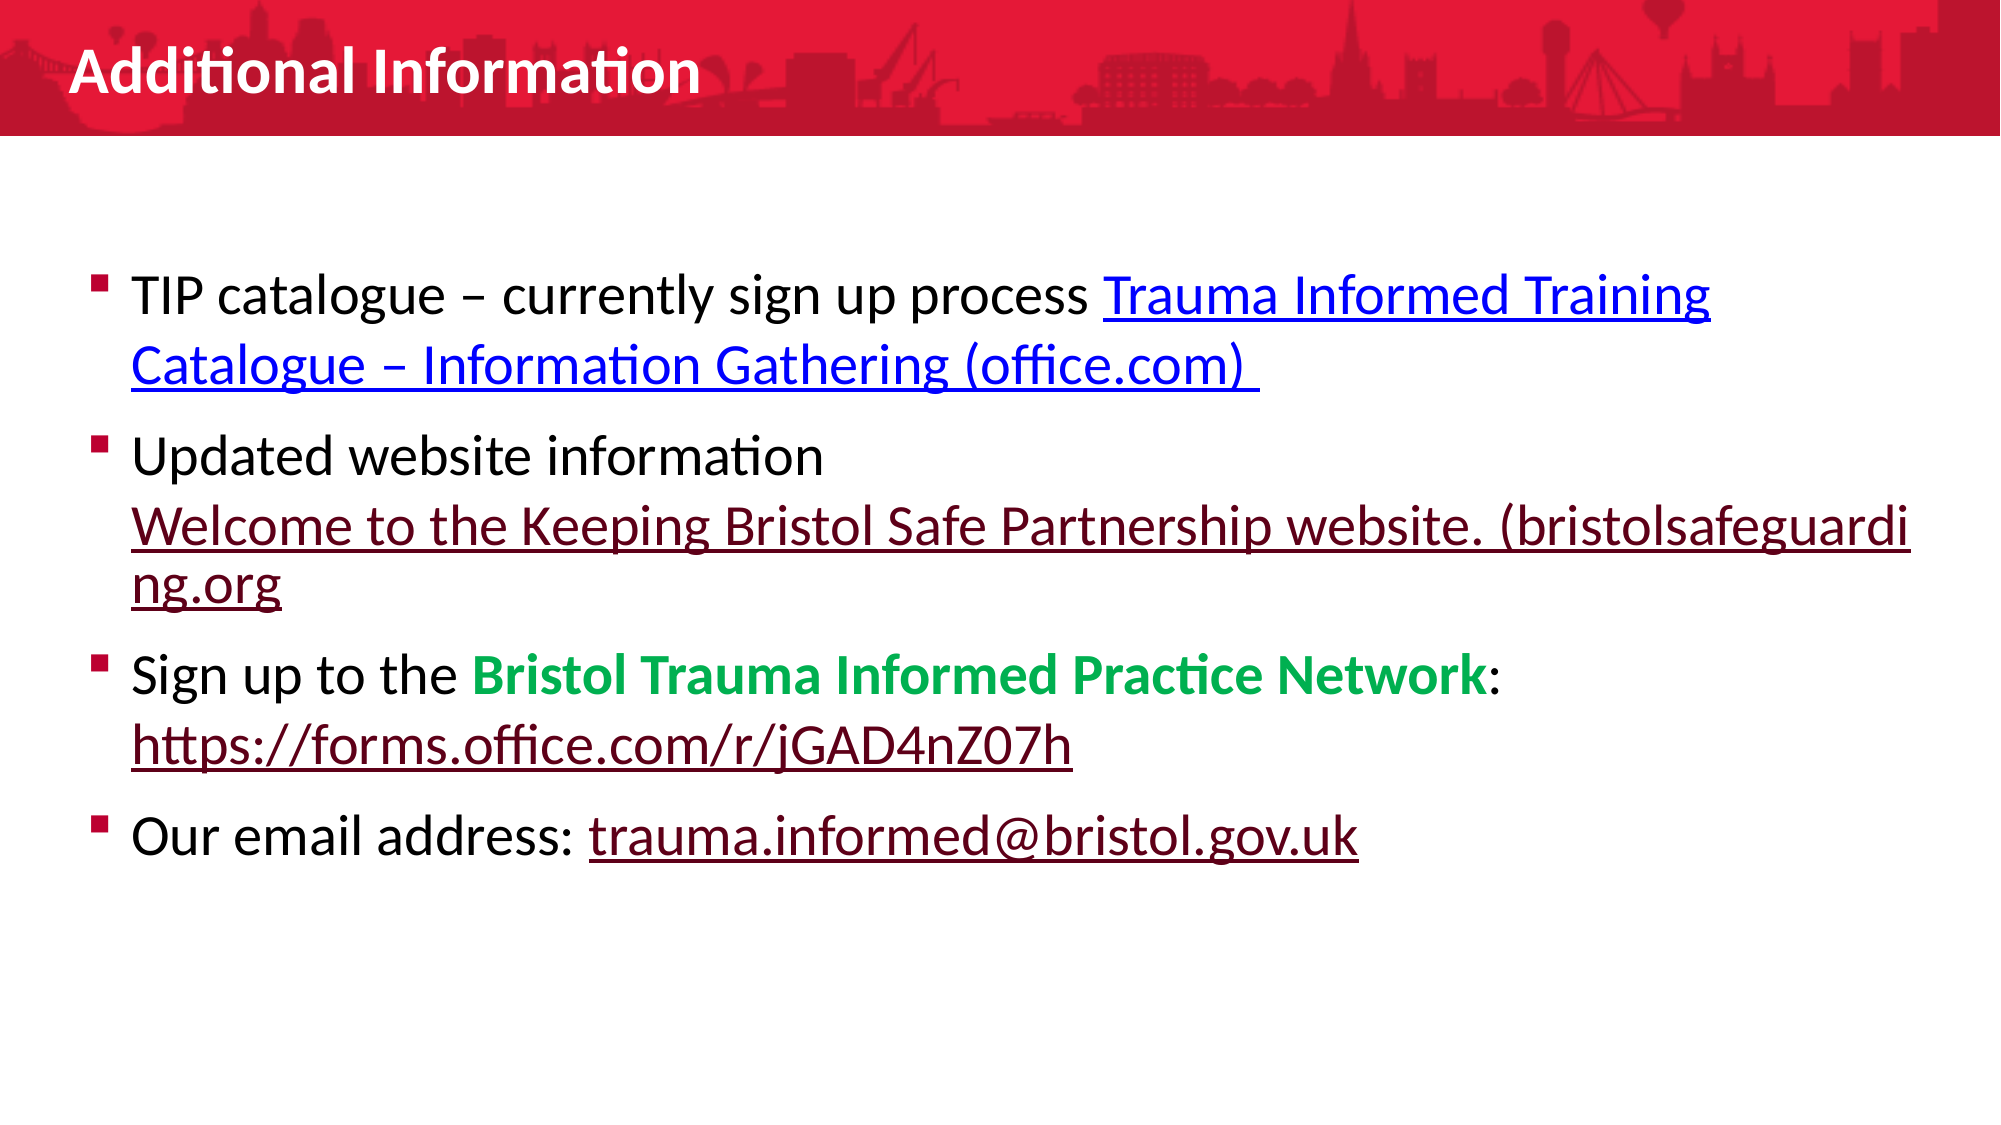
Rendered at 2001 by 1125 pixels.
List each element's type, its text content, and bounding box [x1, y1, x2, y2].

picture [0, 0, 2000, 136]
list TIP catalogue – currently sign up process Trauma Informed Training Catalogue – Information Gathering (office.com) Updated website information Welcome to the Keeping Bristol Safe Partnership website. (bristolsafeguarding.org Sign up to the Bristol Trauma Informed Practice Network: https://forms.office.com/r/jGAD4nZ07h Our email address: trauma.informed@bristol.gov.uk [84, 155, 1912, 941]
title Additional Information [68, 27, 1933, 126]
